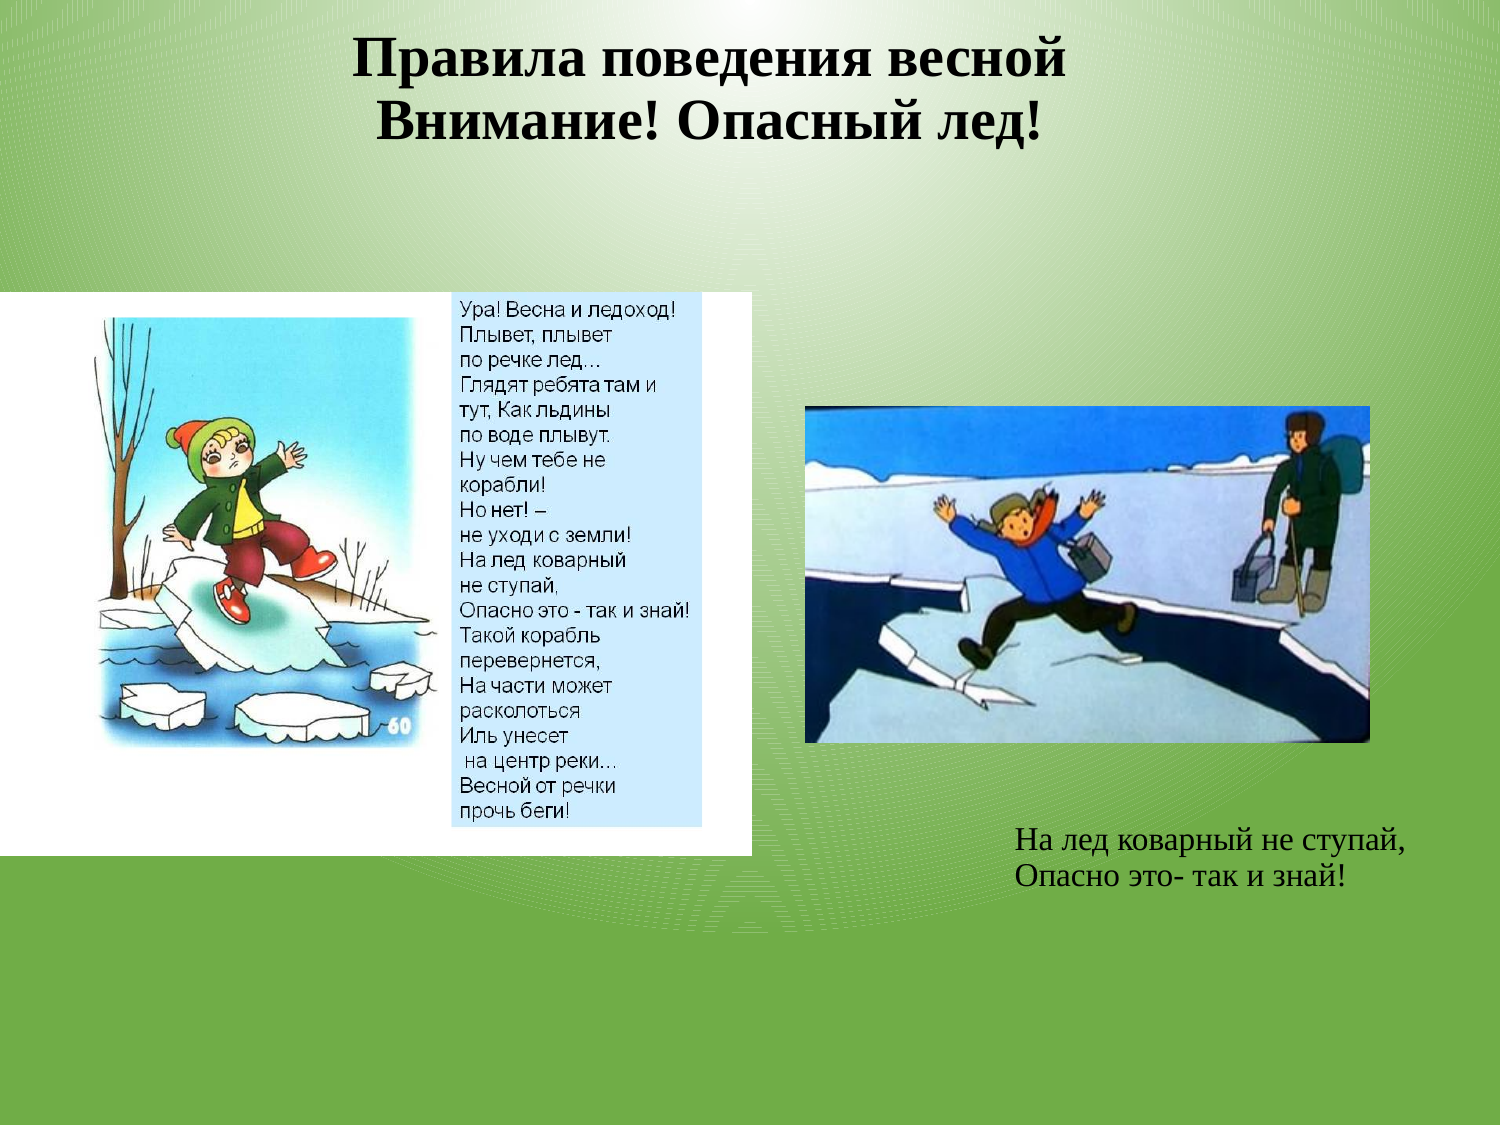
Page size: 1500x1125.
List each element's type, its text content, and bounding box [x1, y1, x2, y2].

picture [0, 292, 752, 856]
title Правила поведения весной Внимание! Опасный лед! [251, 23, 1170, 163]
list На лед коварный не ступай, Опасно это- так и знай! [999, 814, 1443, 1012]
picture [805, 406, 1370, 743]
